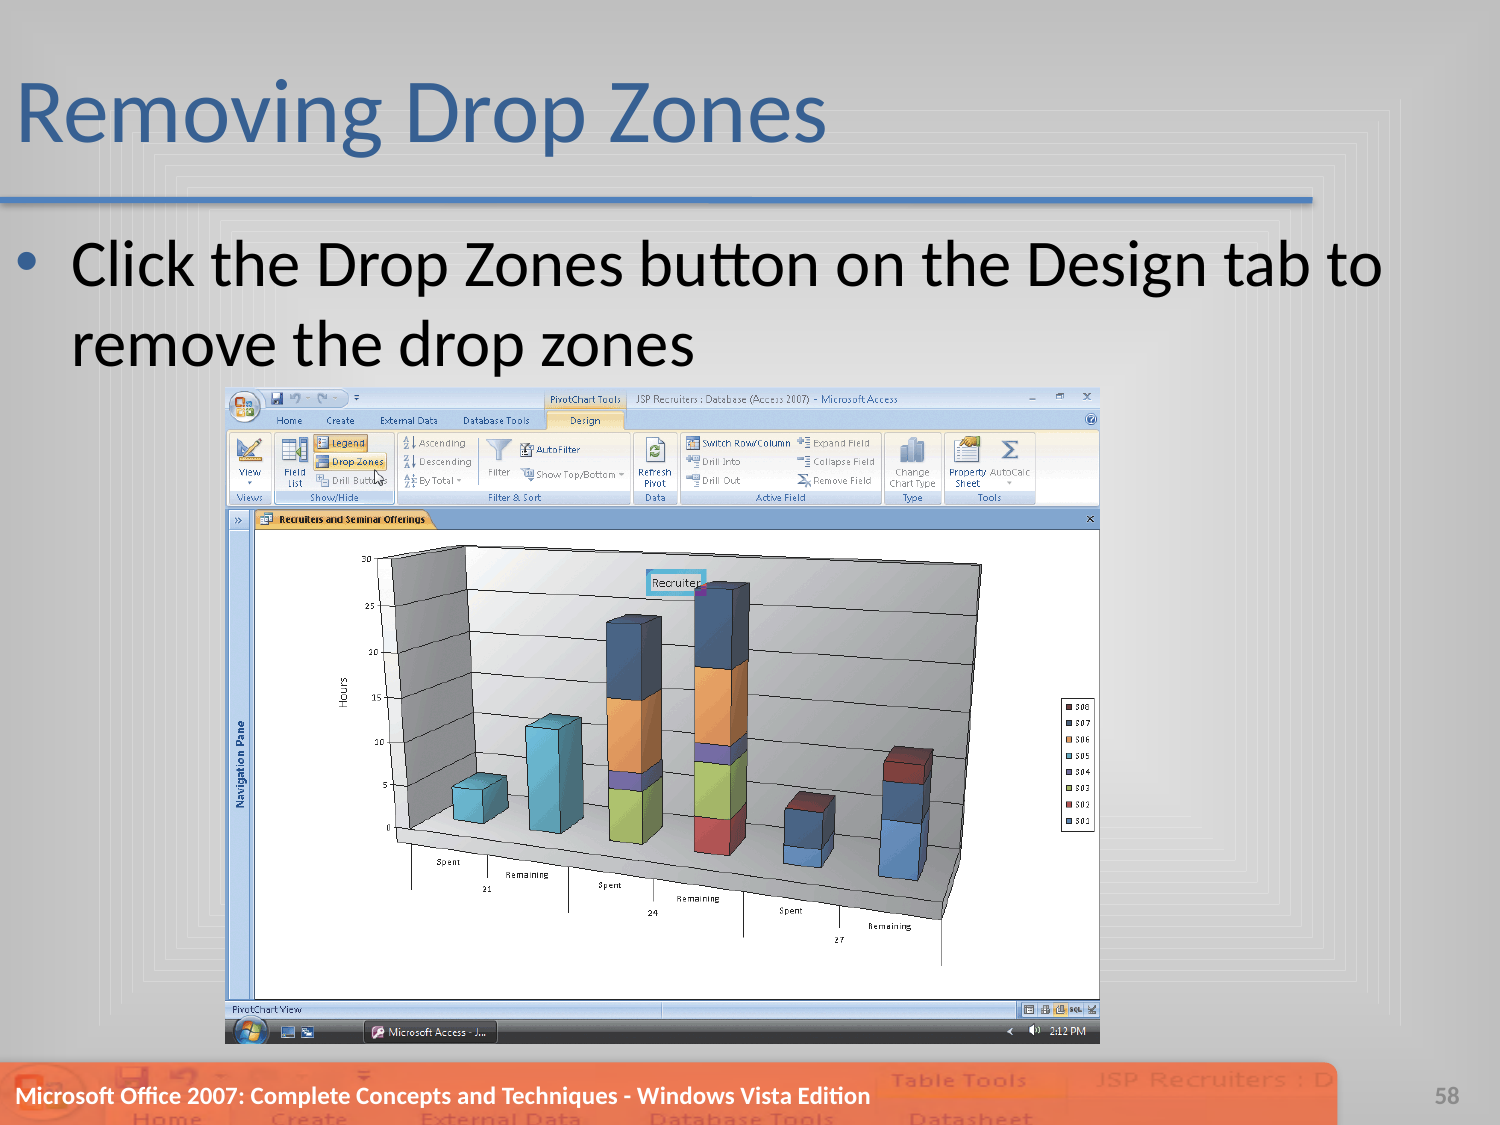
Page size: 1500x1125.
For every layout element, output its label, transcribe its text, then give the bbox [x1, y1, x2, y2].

title Removing Drop Zones [0, 12, 1426, 201]
picture [0, 1062, 1338, 1125]
picture [224, 387, 1101, 1045]
footer Microsoft Office 2007: Complete Concepts and Techniques - Windows Vista Edition [0, 1065, 1300, 1125]
slide_number 58 [1400, 1065, 1475, 1125]
list Click the Drop Zones button on the Design tab to remove the drop zones [0, 212, 1426, 1006]
